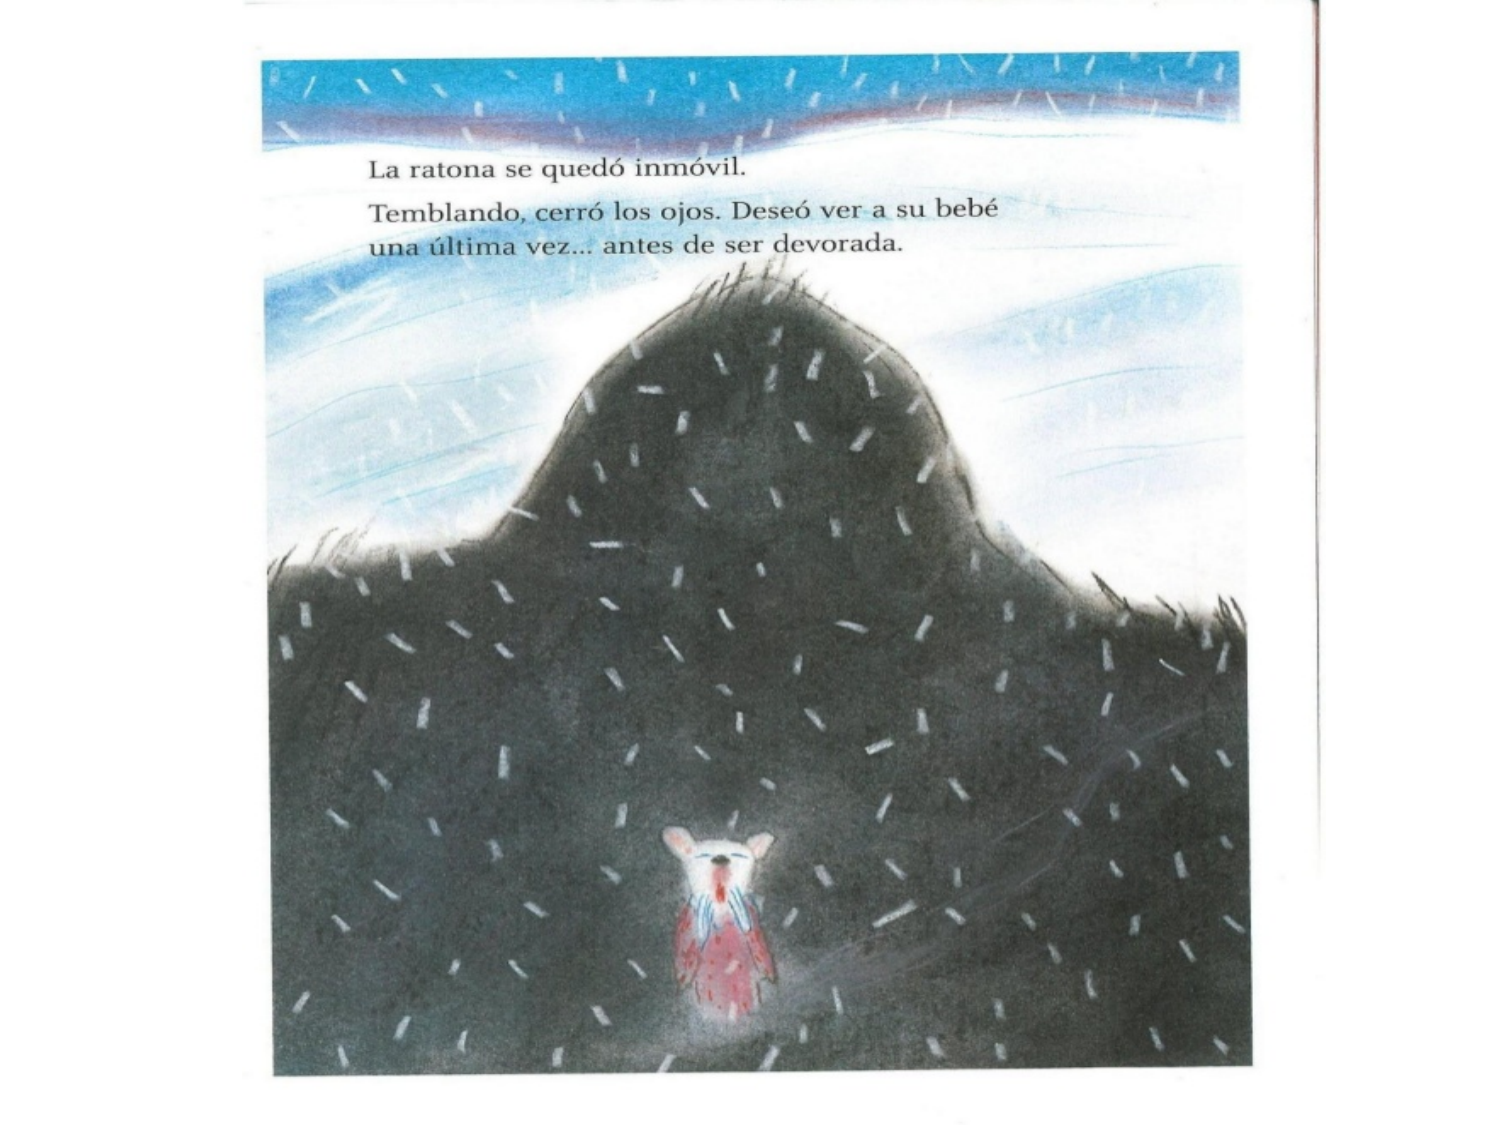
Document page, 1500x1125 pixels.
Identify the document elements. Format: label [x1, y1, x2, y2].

picture [241, 0, 1327, 1125]
